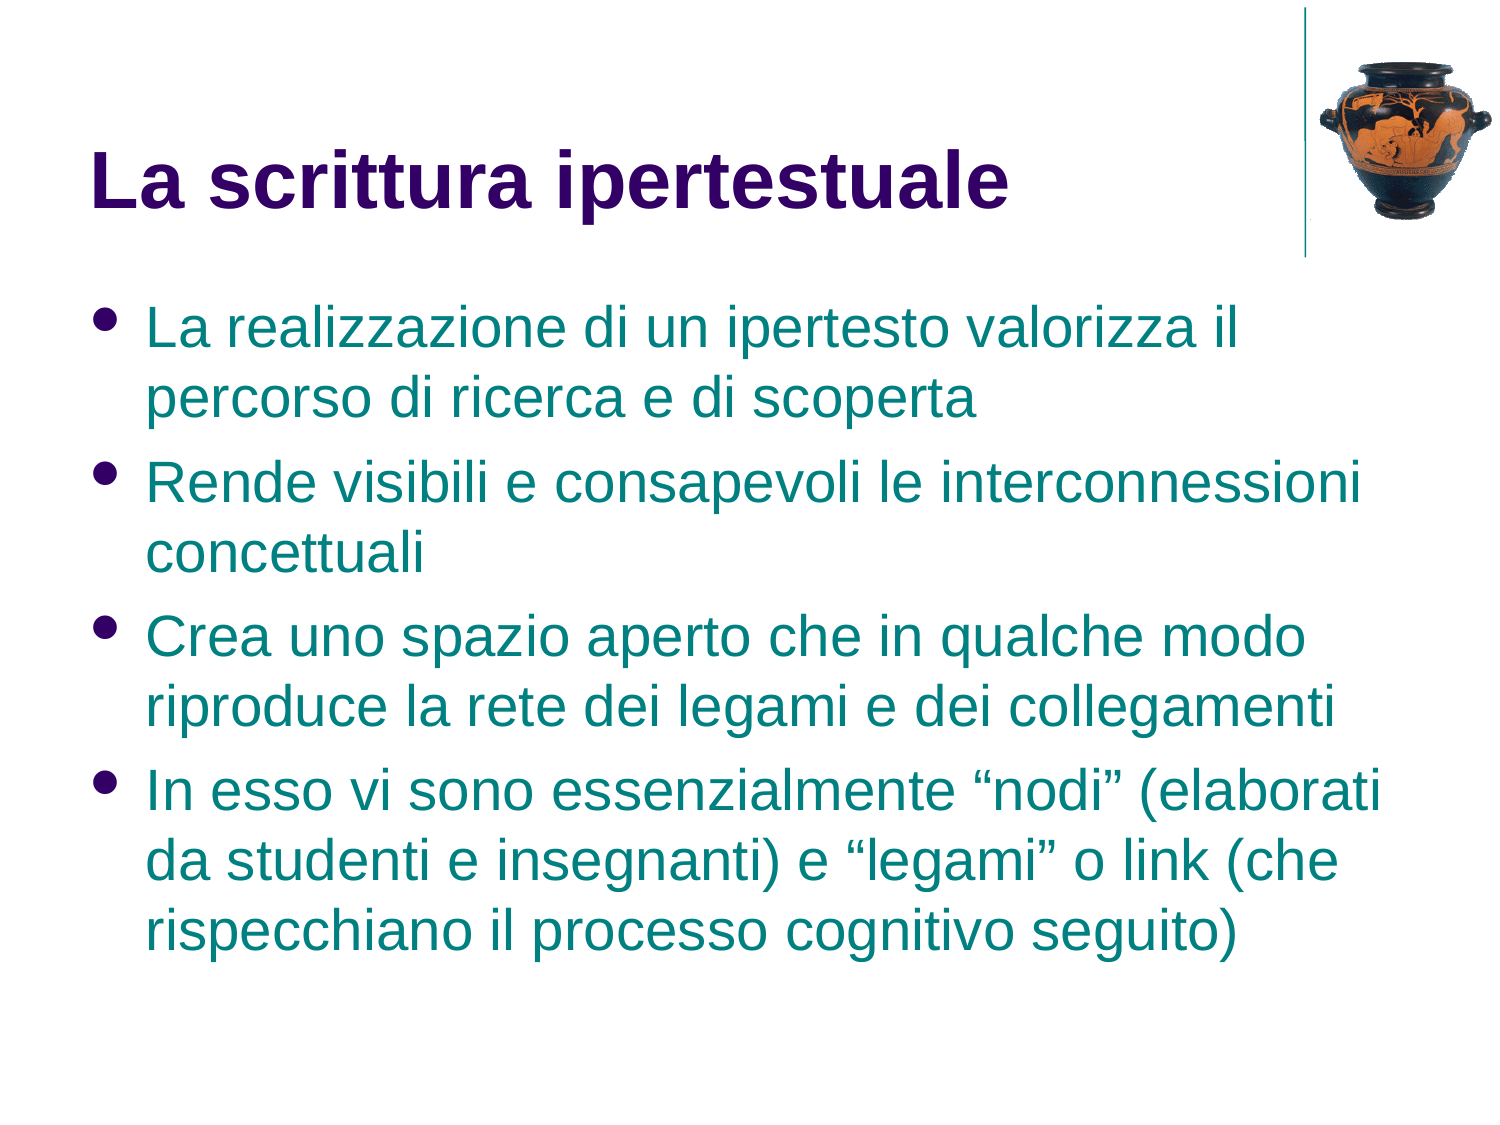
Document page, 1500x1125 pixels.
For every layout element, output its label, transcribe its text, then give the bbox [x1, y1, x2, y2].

picture [1310, 42, 1500, 236]
text_box La scrittura ipertestuale [74, 20, 1313, 233]
text_box La realizzazione di un ipertesto valorizza il percorso di ricerca e di scoperta Rende visibili e consapevoli le interconnessioni concettuali Crea uno spazio aperto che in qualche modo riproduce la rete dei legami e dei collegamenti In esso vi sono essenzialmente “nodi” (elaborati da studenti e insegnanti) e “legami” o link (che rispecchiano il processo cognitivo seguito) [74, 281, 1425, 1006]
